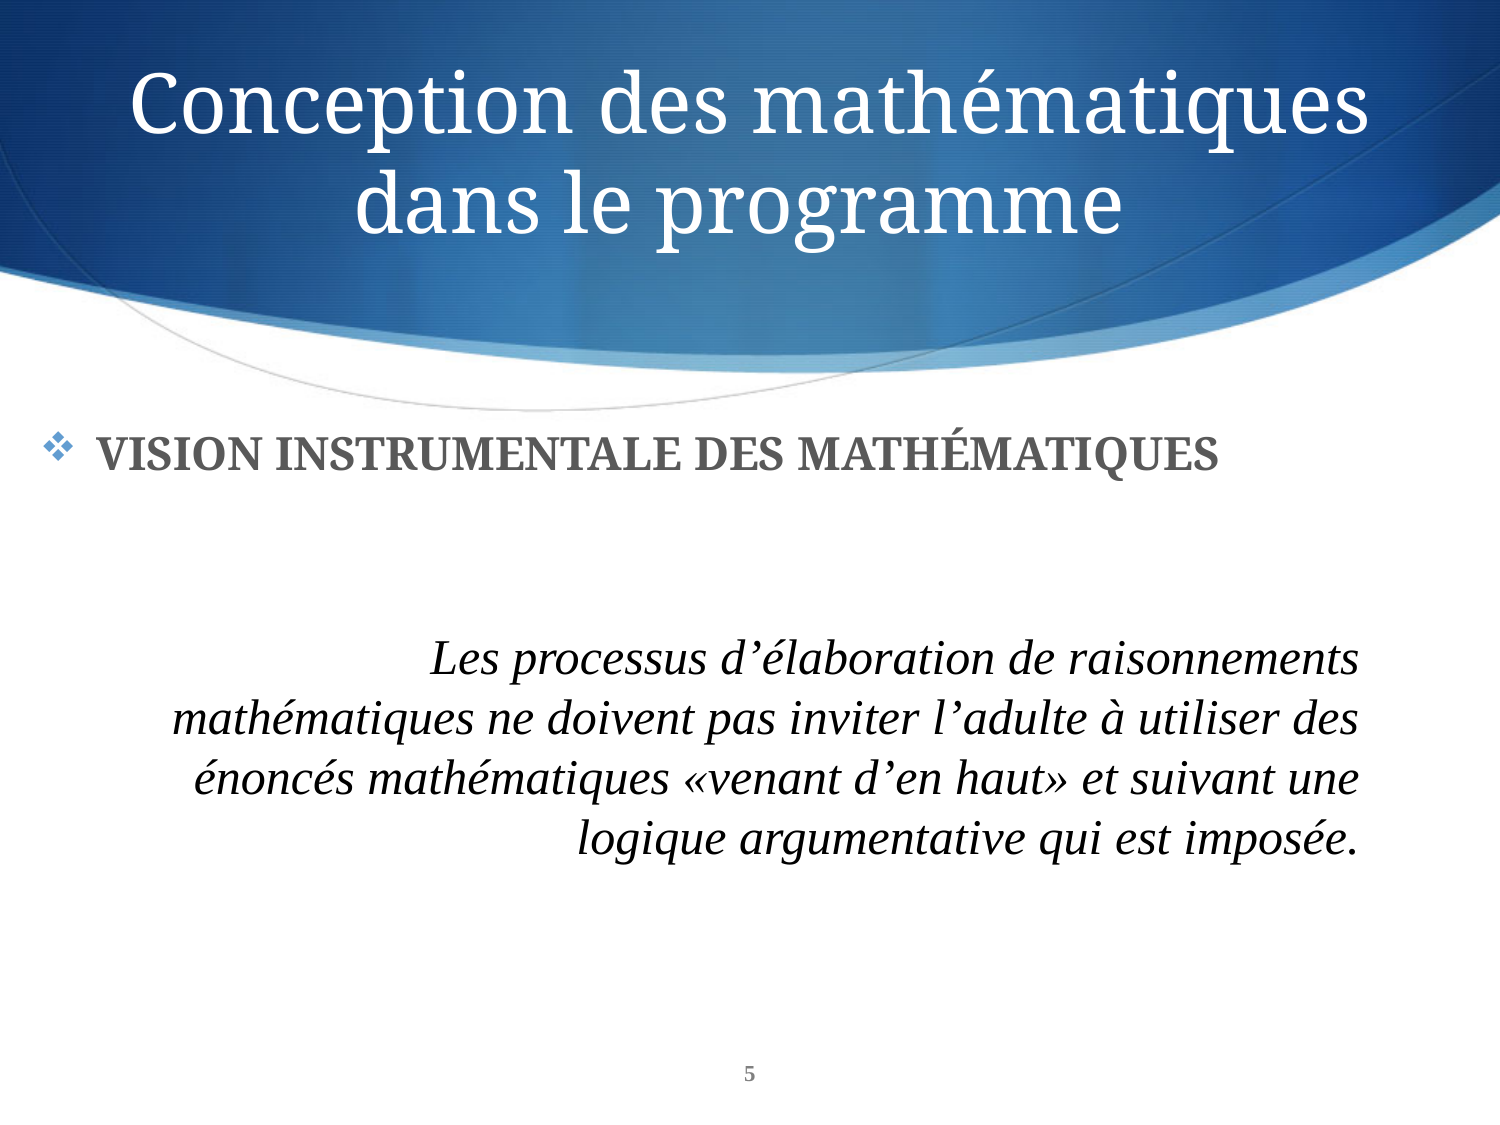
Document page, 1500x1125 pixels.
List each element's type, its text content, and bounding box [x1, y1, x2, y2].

list VISION INSTRUMENTALE DES MATHÉMATIQUES [24, 416, 1282, 500]
text_box Les processus d’élaboration de raisonnements mathématiques ne doivent pas inviter l’adulte à utiliser des énoncés mathématiques «venant d’en haut» et suivant une logique argumentative qui est imposée. [112, 617, 1375, 873]
picture [0, 0, 1500, 1125]
title Conception des mathématiques dans le programme [75, 56, 1425, 245]
slide_number 5 [706, 1042, 794, 1103]
